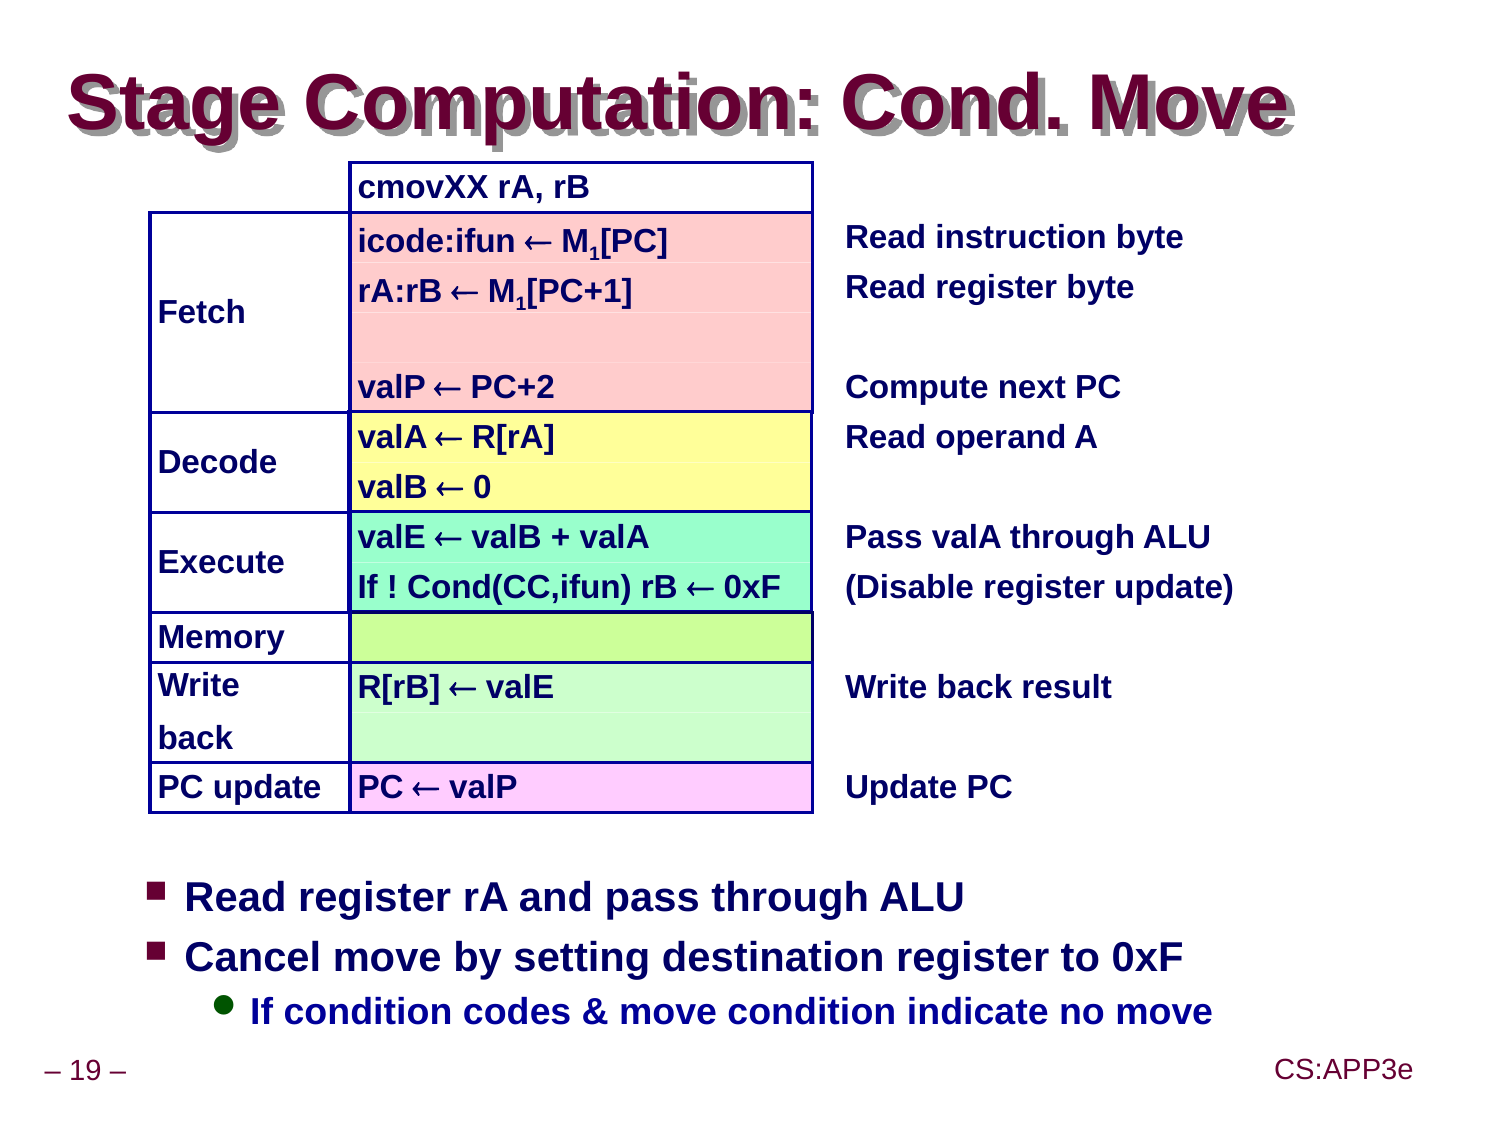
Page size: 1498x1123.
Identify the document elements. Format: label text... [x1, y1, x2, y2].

title Stage Computation: Cond. Move [66, 40, 1495, 169]
list Read register rA and pass through ALU Cancel move by setting destination register to 0xF If condition codes & move condition indicate no move [47, 862, 1409, 1056]
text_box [149, 612, 1301, 662]
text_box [149, 411, 1301, 511]
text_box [149, 212, 1301, 411]
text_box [149, 762, 1301, 813]
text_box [149, 662, 1301, 762]
text_box cmovXX rA, rB [349, 162, 813, 210]
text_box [149, 511, 1301, 612]
